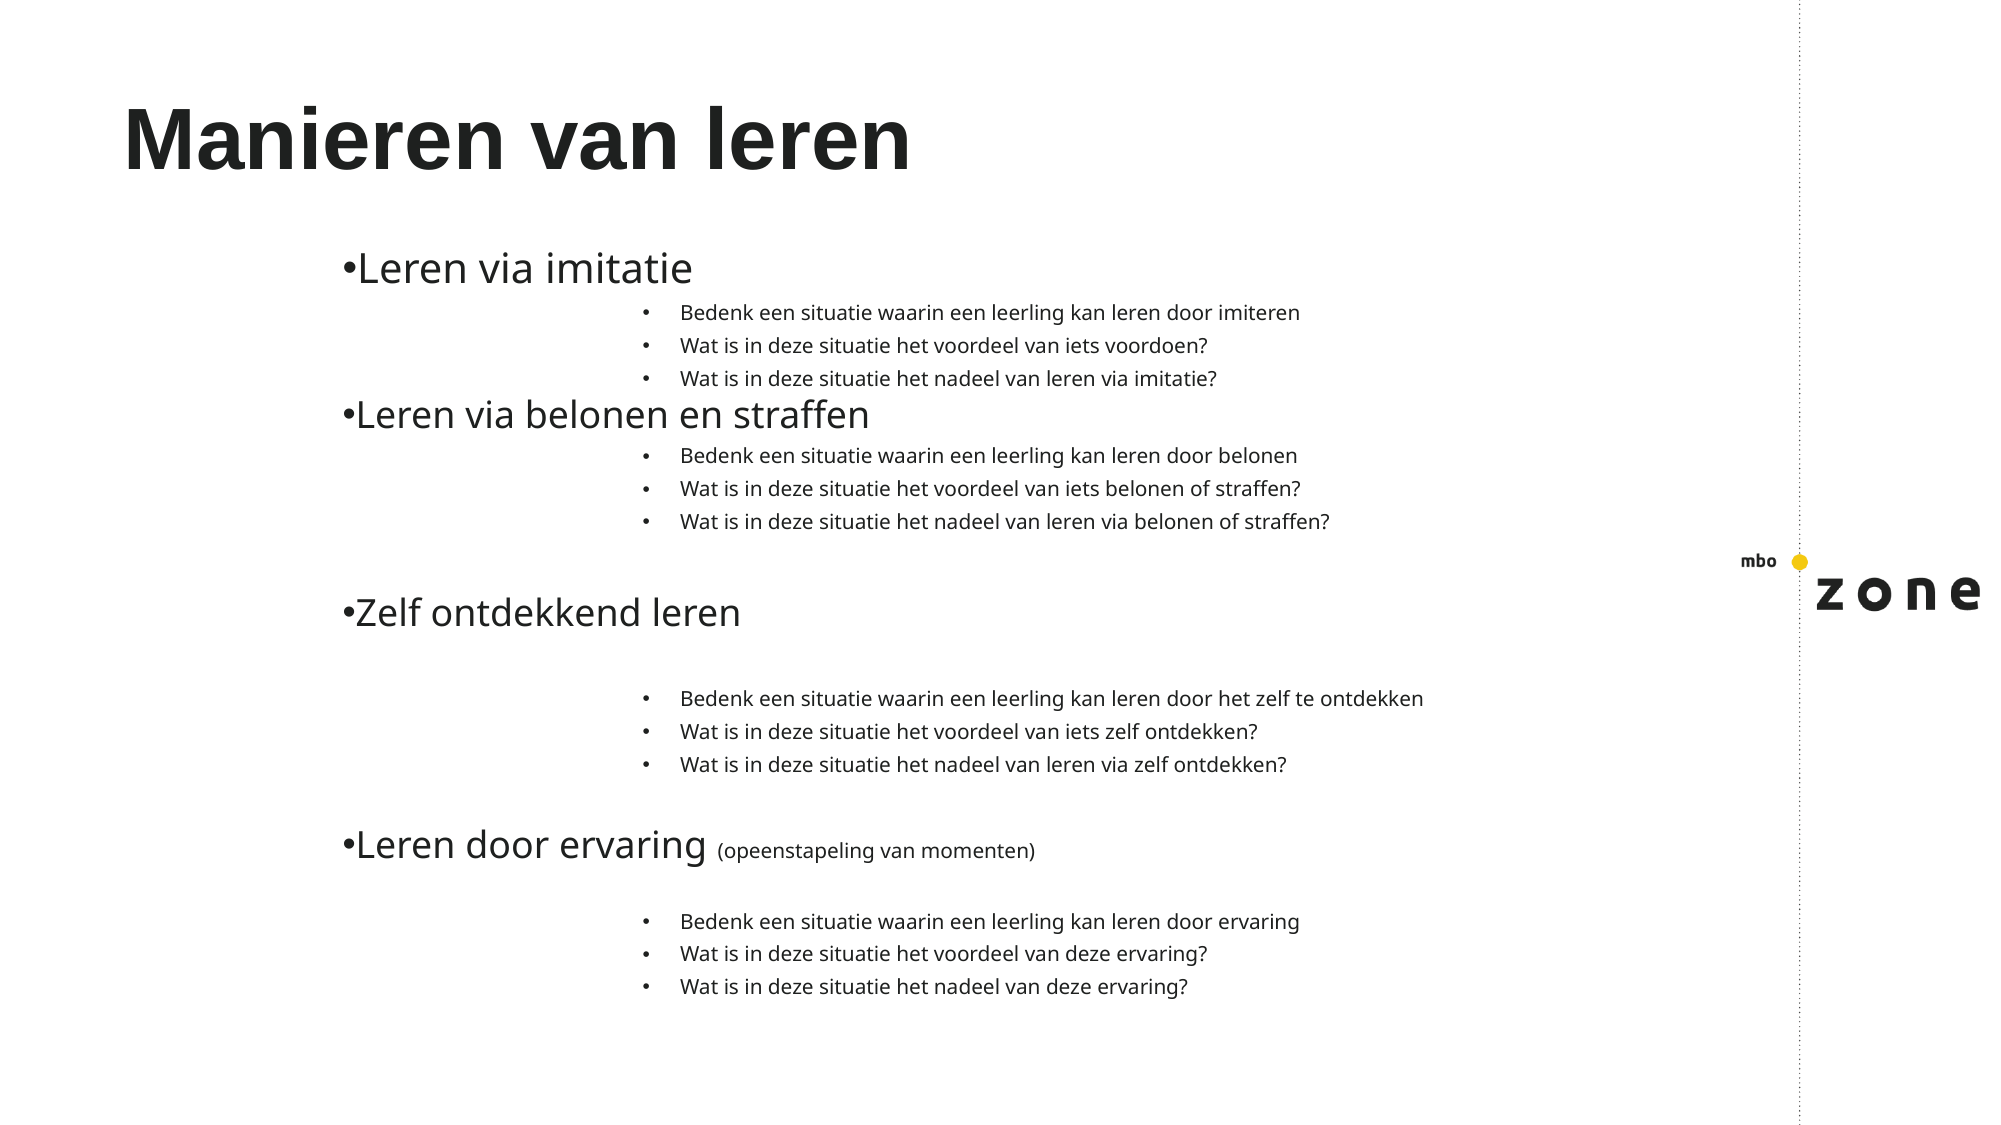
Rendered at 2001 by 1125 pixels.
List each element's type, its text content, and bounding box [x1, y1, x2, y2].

title Manieren van leren [124, 94, 934, 213]
list Leren via imitatie Bedenk een situatie waarin een leerling kan leren door imiteren Wat is in deze situatie het voordeel van iets voordoen? Wat is in deze situatie het nadeel van leren via imitatie? Leren via belonen en straffen Bedenk een situatie waarin een leerling kan leren door belonen Wat is in deze situatie het voordeel van iets belonen of straffen? Wat is in deze situatie het nadeel van leren via belonen of straffen? Zelf ontdekkend leren Bedenk een situatie waarin een leerling kan leren door het zelf te ontdekken Wat is in deze situatie het voordeel van iets zelf ontdekken? Wat is in deze situatie het nadeel van leren via zelf ontdekken? Leren door ervaring (opeenstapeling van momenten) Bedenk een situatie waarin een leerling kan leren door ervaring Wat is in deze situatie het voordeel van deze ervaring? Wat is in deze situatie het nadeel van deze ervaring? [342, 242, 1524, 1010]
picture [1596, 0, 2001, 1125]
